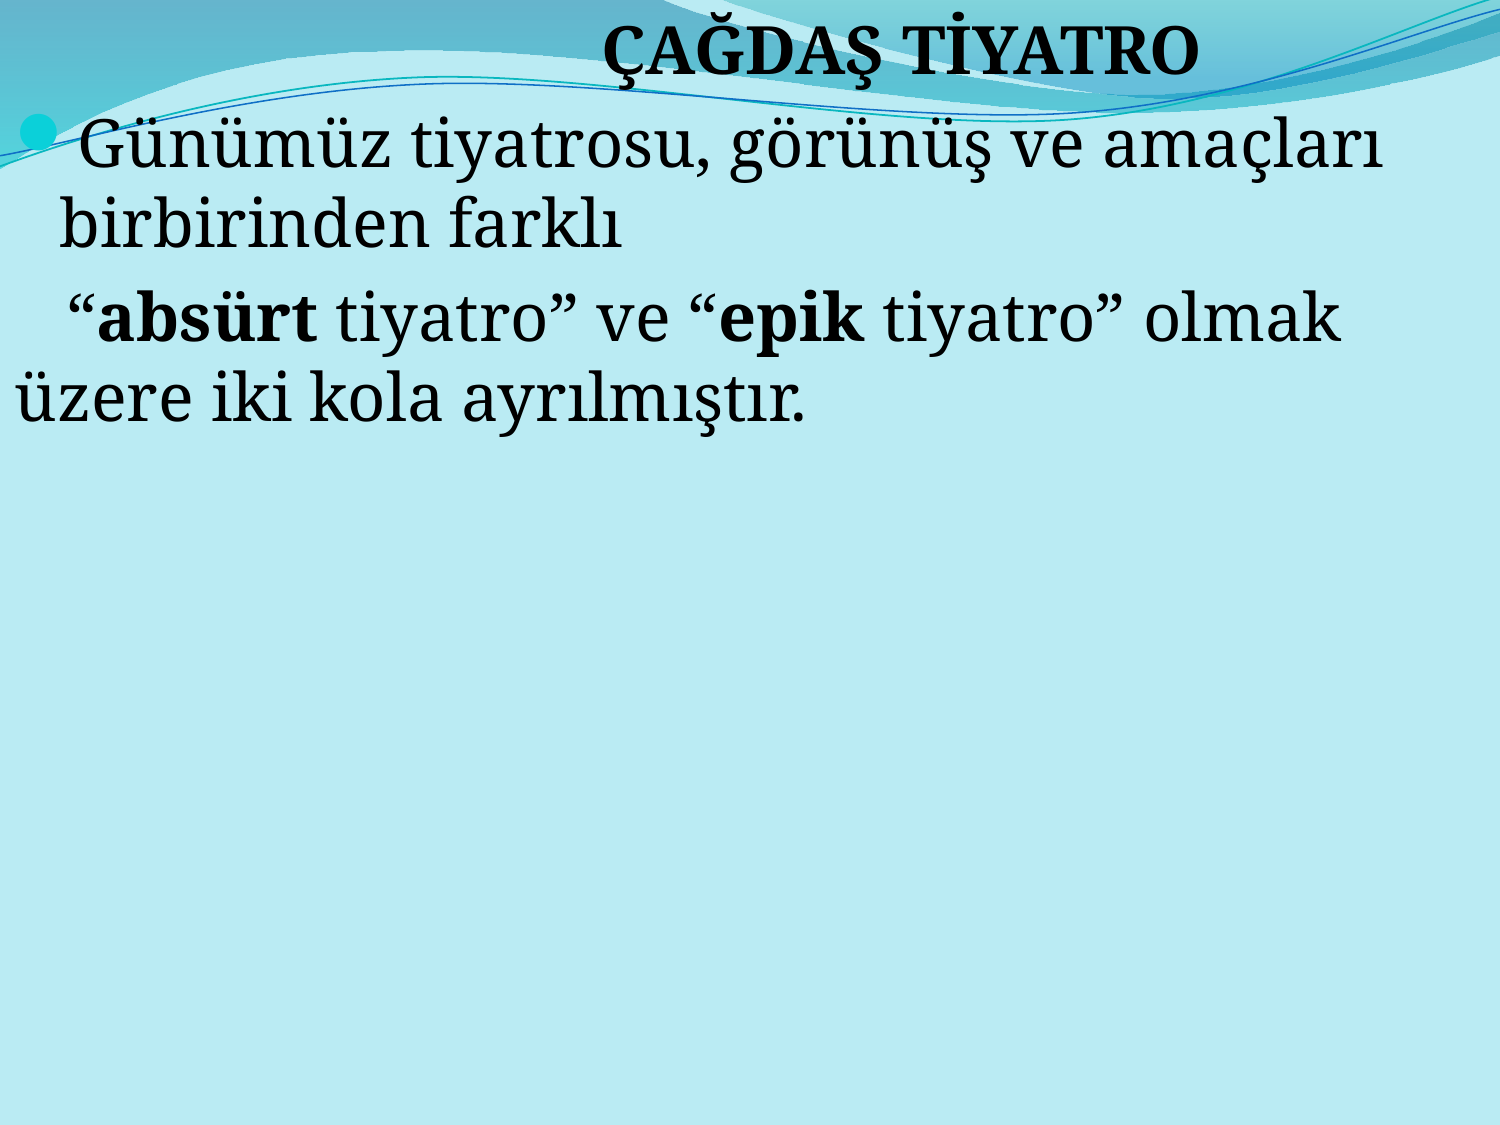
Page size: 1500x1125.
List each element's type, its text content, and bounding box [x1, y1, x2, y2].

list ÇAĞDAŞ TİYATRO Günümüz tiyatrosu, görünüş ve amaçları birbirinden farklı “absürt tiyatro” ve “epik tiyatro” olmak üzere iki kola ayrılmıştır. [0, 0, 1500, 1125]
